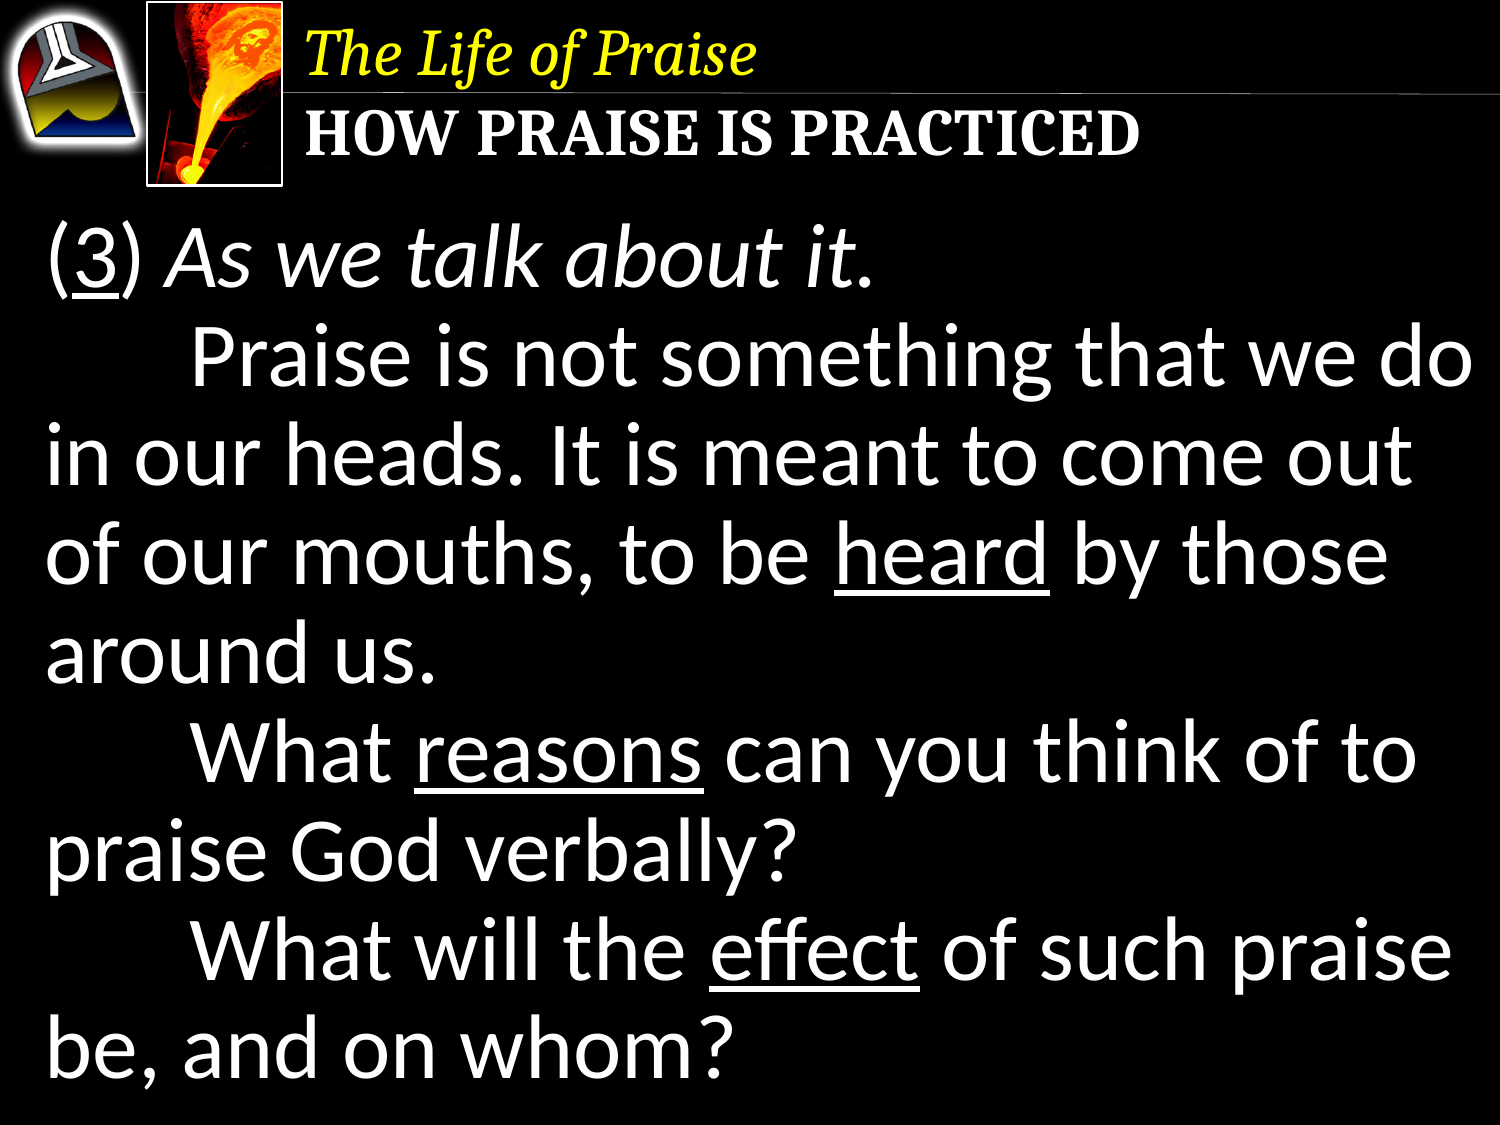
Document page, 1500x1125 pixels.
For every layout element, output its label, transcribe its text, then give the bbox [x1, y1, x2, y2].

text_box (3) As we talk about it. Praise is not something that we do in our heads. It is meant to come out of our mouths, to be heard by those around us. What reasons can you think of to praise God verbally? What will the effect of such praise be, and on whom? [0, 200, 1500, 1106]
picture [0, 0, 157, 159]
picture [148, 3, 281, 184]
text_box The Life of Praise How Praise is Practiced [283, 1, 1500, 176]
